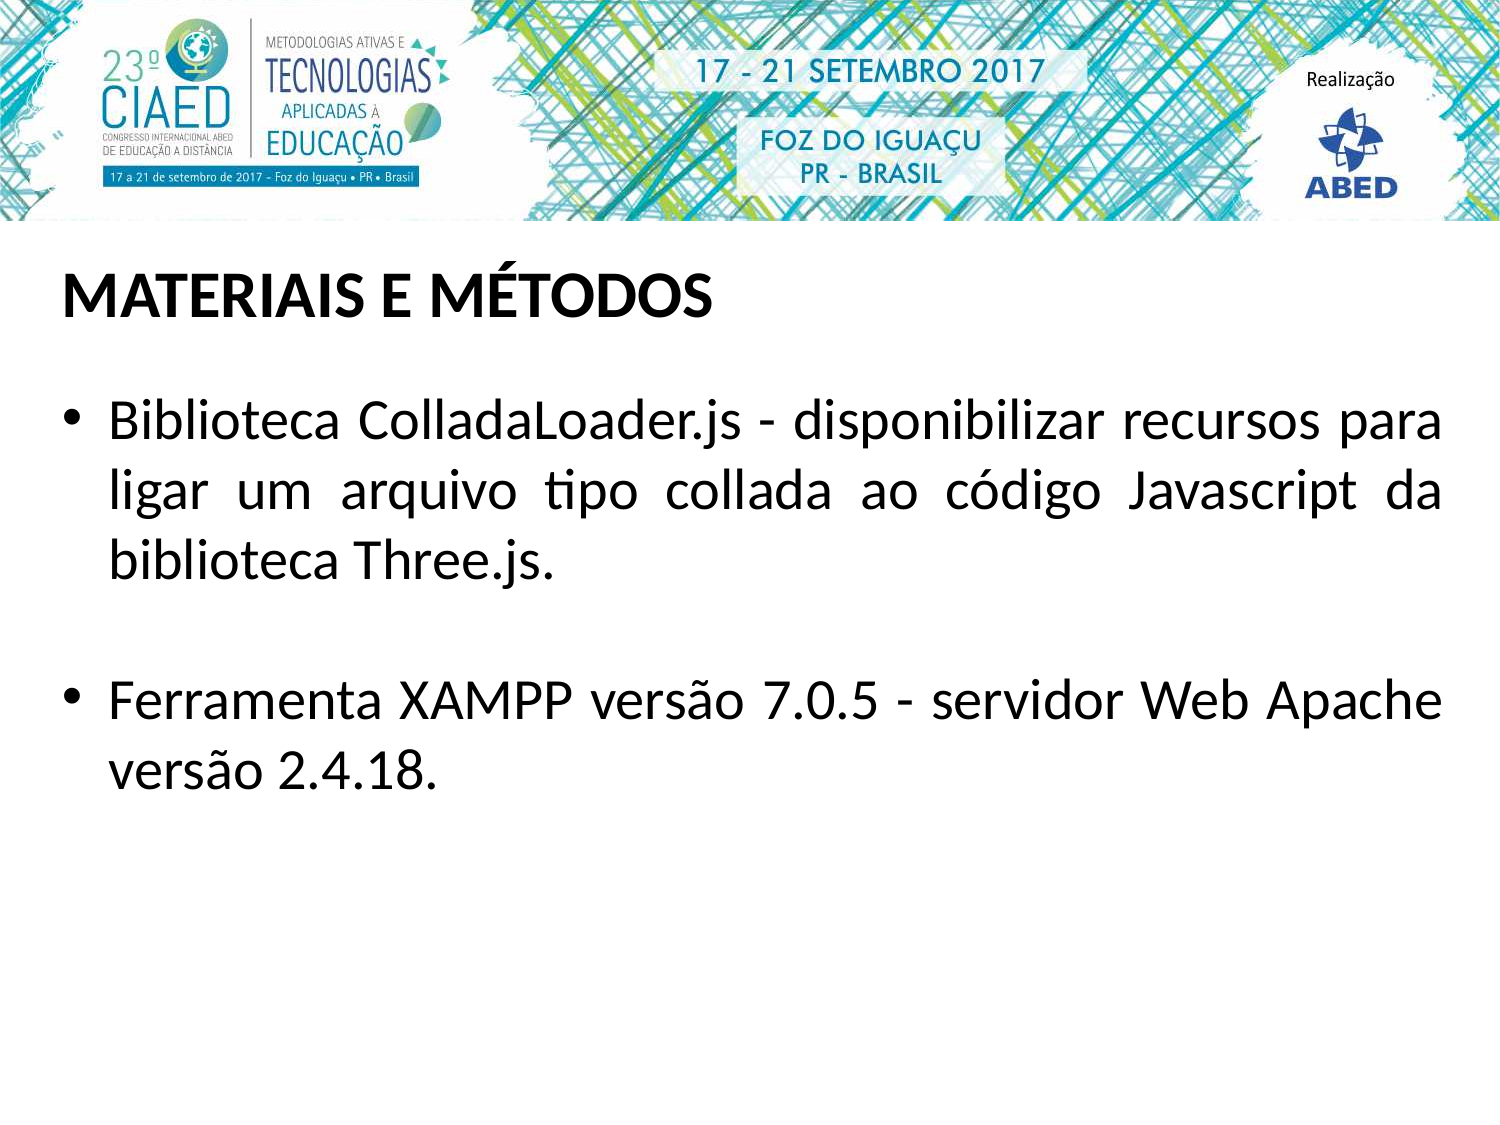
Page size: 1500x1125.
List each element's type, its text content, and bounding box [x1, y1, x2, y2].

text_box MATERIAIS E MÉTODOS [47, 243, 1459, 339]
picture [0, 0, 1500, 222]
text_box Biblioteca ColladaLoader.js - disponibilizar recursos para ligar um arquivo tipo collada ao código Javascript da biblioteca Three.js. Ferramenta XAMPP versão 7.0.5 - servidor Web Apache versão 2.4.18. [47, 373, 1459, 809]
